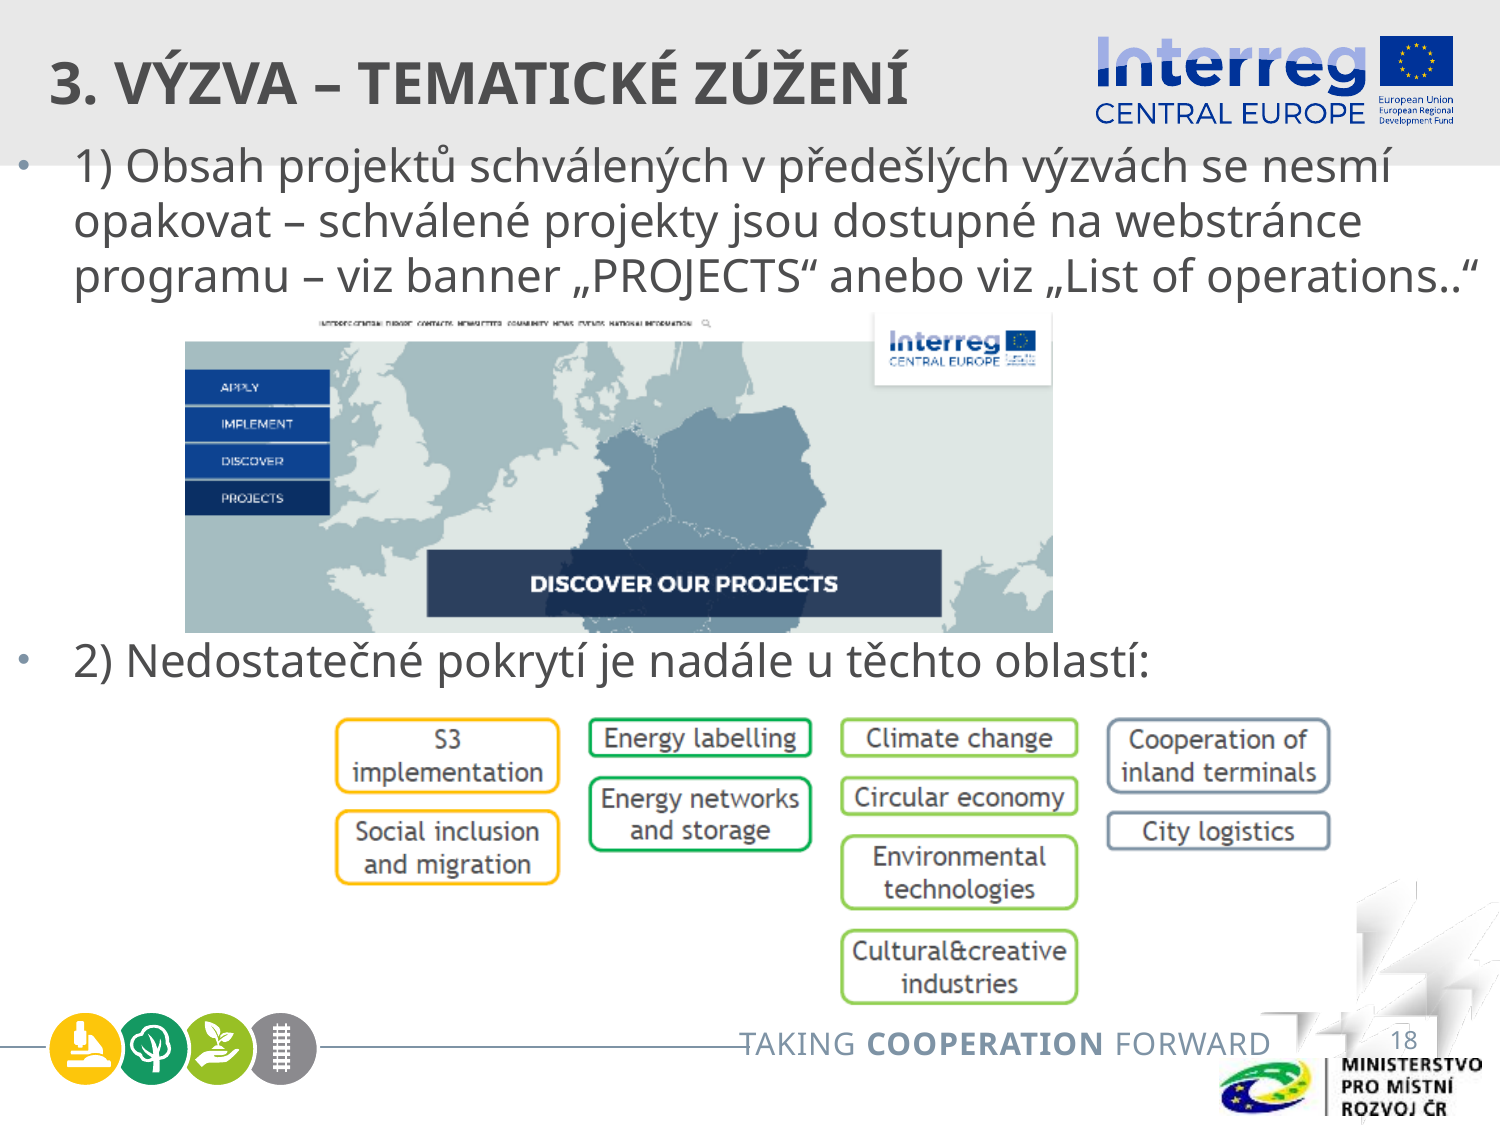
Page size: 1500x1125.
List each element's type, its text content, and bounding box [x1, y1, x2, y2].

picture [301, 699, 1500, 1125]
picture [184, 312, 1053, 633]
list 1) Obsah projektů schválených v předešlých výzvách se nesmí opakovat – schválené projekty jsou dostupné na webstránce programu – viz banner „PROJECTS“ anebo viz „List of operations..“ 2) Nedostatečné pokrytí je nadále u těchto oblastí: [17, 137, 1482, 700]
title 3. Výzva – tematické zúžení [0, 24, 1082, 138]
